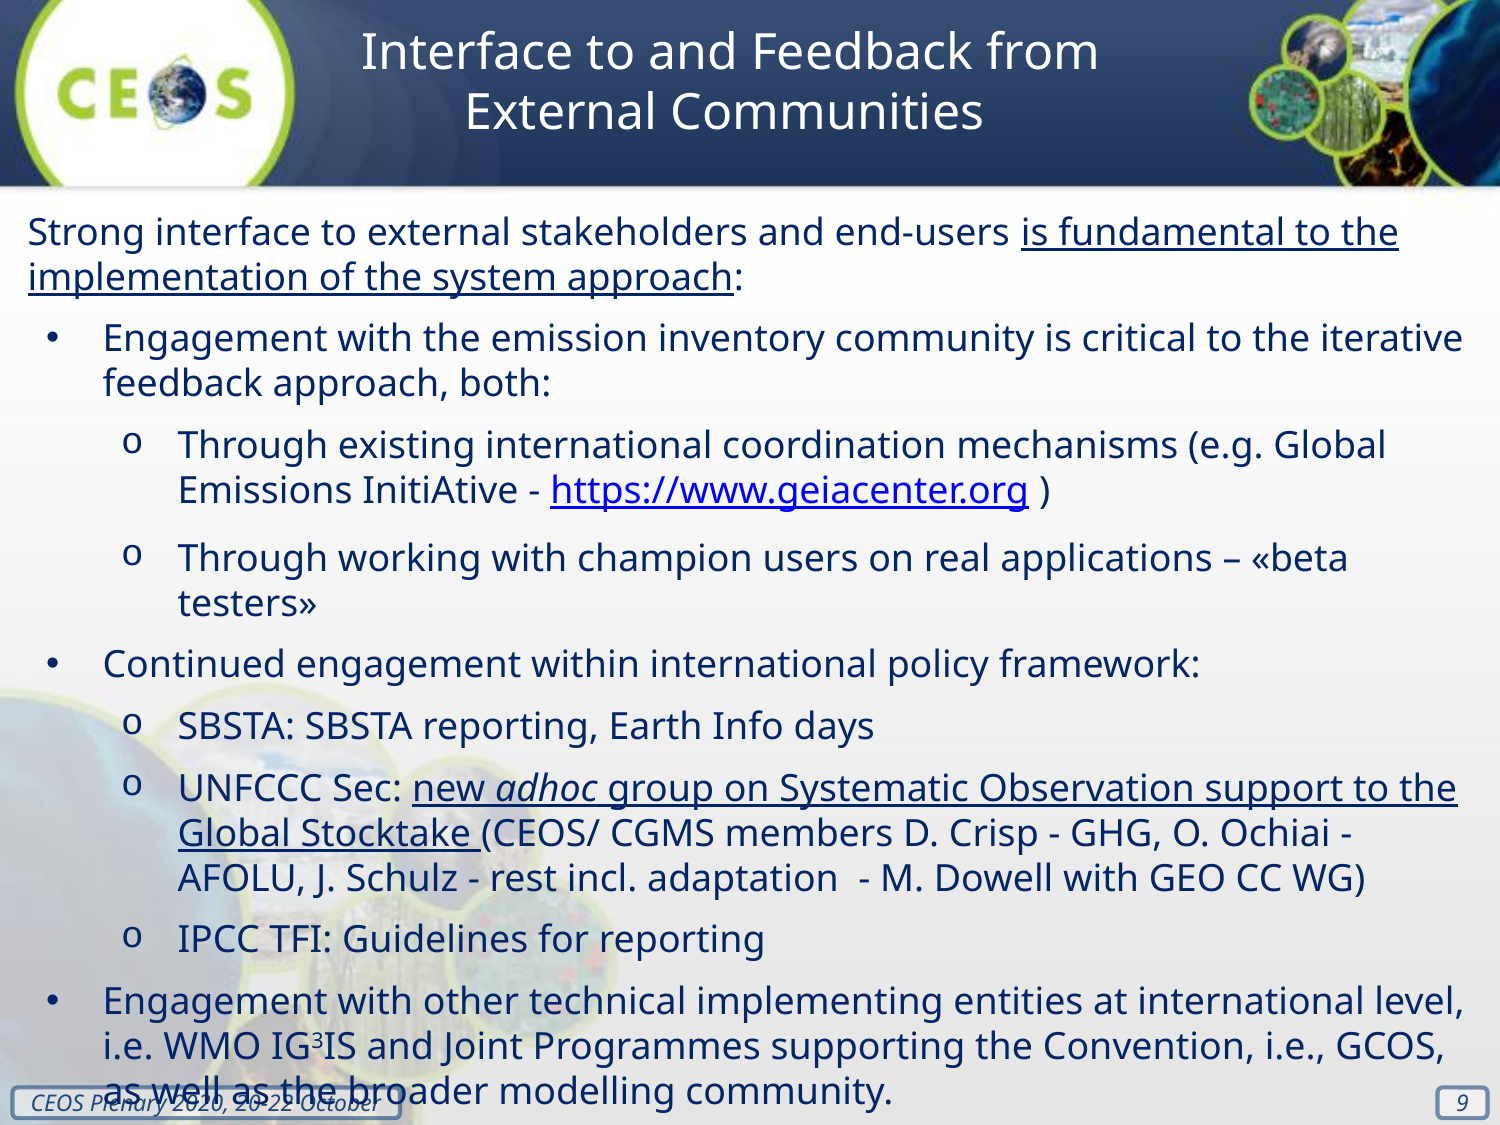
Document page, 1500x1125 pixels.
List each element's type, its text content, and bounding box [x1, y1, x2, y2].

list Strong interface to external stakeholders and end-users is fundamental to the implementation of the system approach: Engagement with the emission inventory community is critical to the iterative feedback approach, both: Through existing international coordination mechanisms (e.g. Global Emissions InitiAtive - https://www.geiacenter.org ) Through working with champion users on real applications – «beta testers» Continued engagement within international policy framework: SBSTA: SBSTA reporting, Earth Info days UNFCCC Sec: new adhoc group on Systematic Observation support to the Global Stocktake (CEOS/ CGMS members D. Crisp - GHG, O. Ochiai - AFOLU, J. Schulz - rest incl. adaptation - M. Dowell with GEO CC WG) IPCC TFI: Guidelines for reporting Engagement with other technical implementing entities at international level, i.e. WMO IG3IS and Joint Programmes supporting the Convention, i.e., GCOS, as well as the broader modelling community. [12, 200, 1488, 1063]
list Interface to and Feedback from External Communities [324, 12, 1138, 163]
slide_number ‹#› [1435, 1085, 1490, 1121]
picture [0, 0, 1500, 1125]
